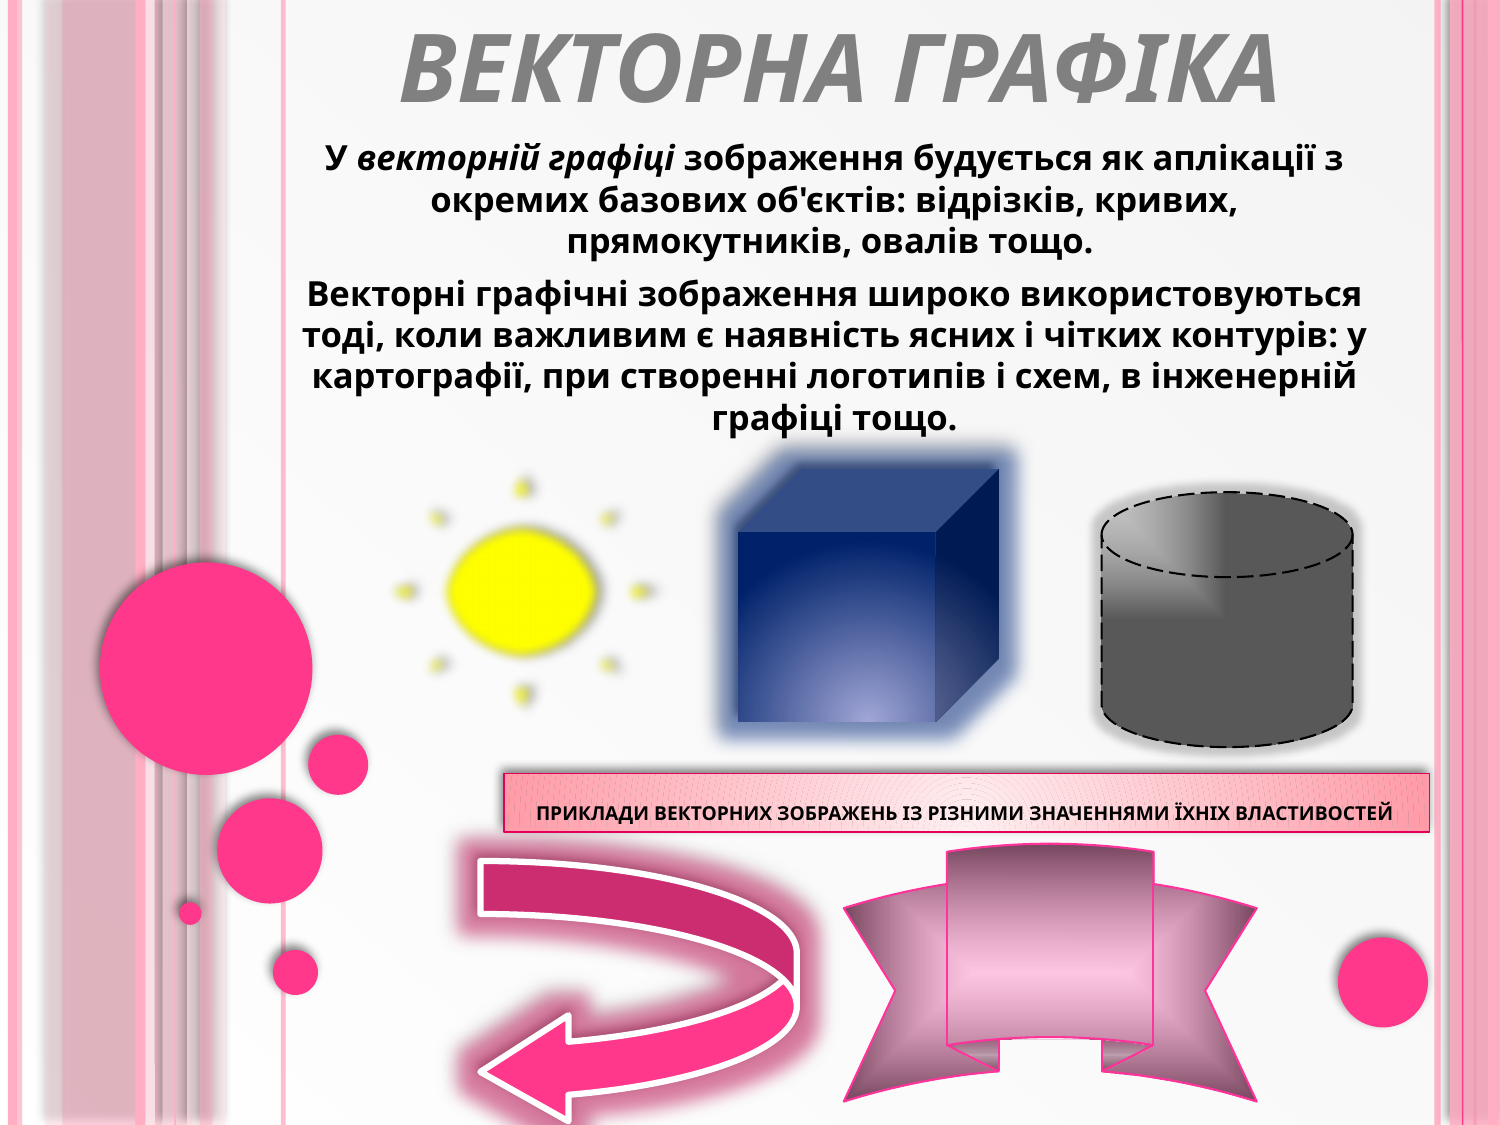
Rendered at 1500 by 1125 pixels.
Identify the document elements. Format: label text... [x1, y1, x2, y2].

text_box Приклади векторних зображень із різними значеннями їхніх властивостей [503, 773, 1430, 833]
title Векторна графіка [339, 0, 1341, 128]
text_box [456, 537, 588, 647]
text_box [843, 843, 1257, 1102]
text_box [738, 468, 999, 722]
text_box [477, 857, 800, 1125]
list У векторній графіці зображення будується як аплікації з окремих базових об'єктів: відрізків, кривих, прямокутників, овалів тощо. Векторні графічні зображення широко використовуються тоді, коли важливим є наявність ясних і чітких контурів: у картографії, при створенні логотипів і схем, в інженерній графіці тощо. [281, 128, 1388, 446]
text_box [1101, 492, 1353, 748]
